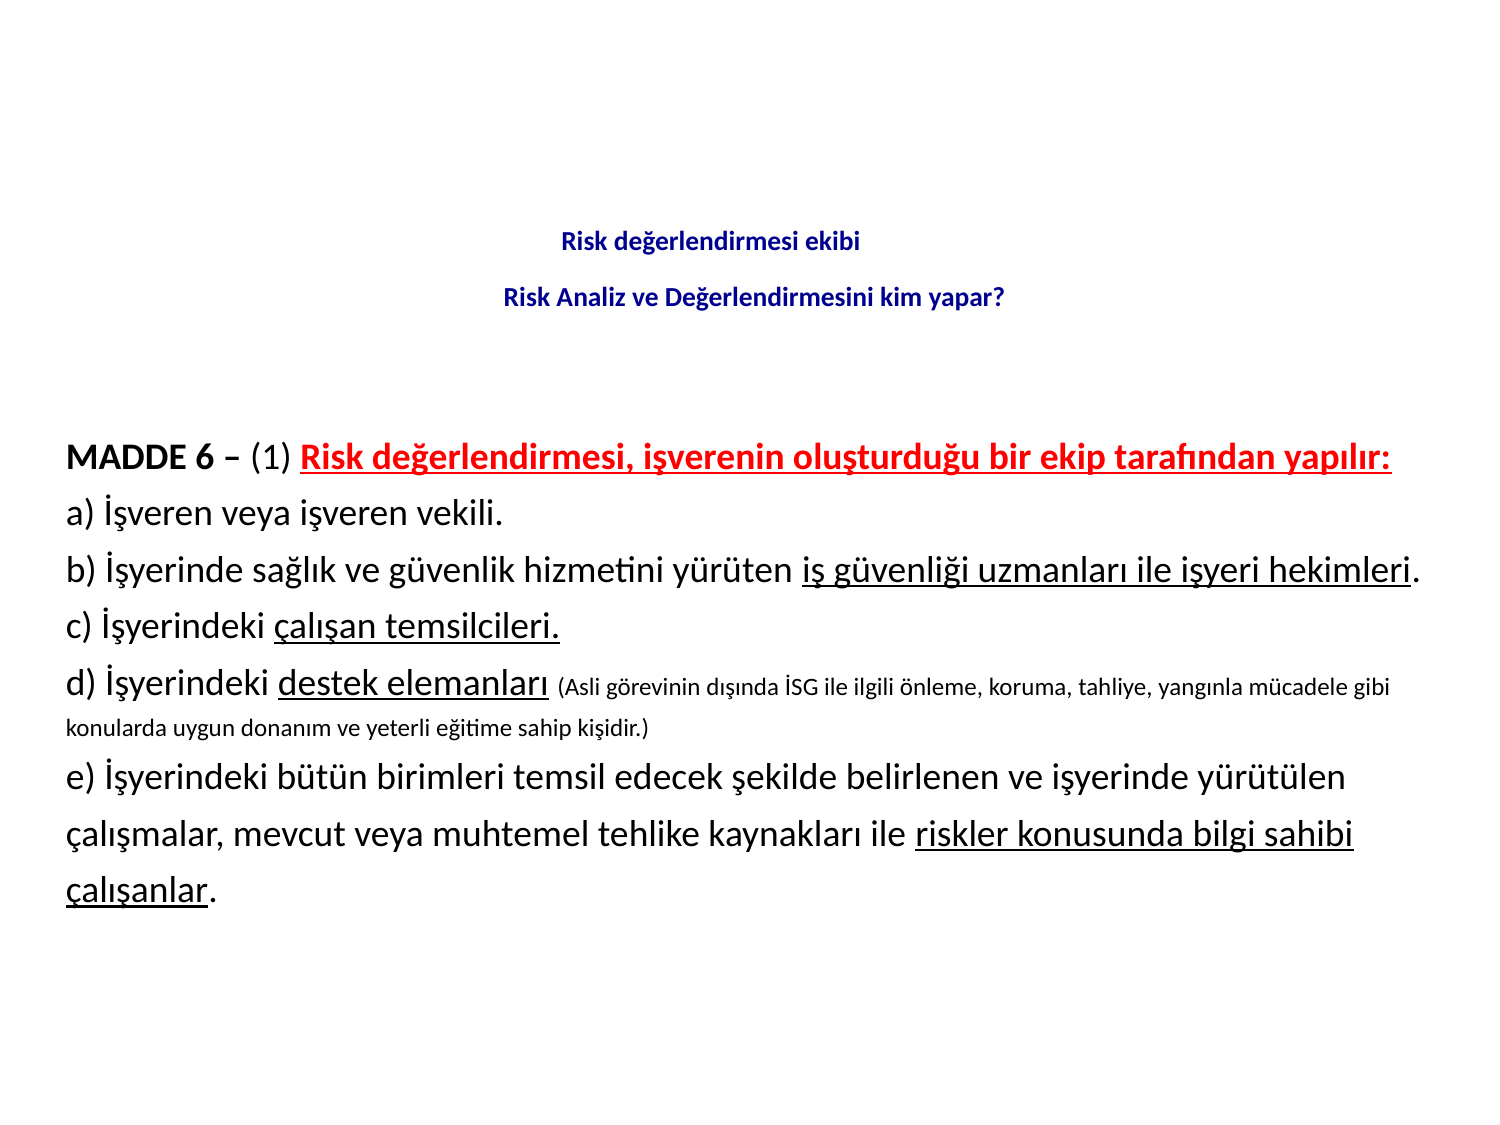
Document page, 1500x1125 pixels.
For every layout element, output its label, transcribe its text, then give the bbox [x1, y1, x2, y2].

list MADDE 6 – (1) Risk değerlendirmesi, işverenin oluşturduğu bir ekip tarafından yapılır: a) İşveren veya işveren vekili. b) İşyerinde sağlık ve güvenlik hizmetini yürüten iş güvenliği uzmanları ile işyeri hekimleri. c) İşyerindeki çalışan temsilcileri. d) İşyerindeki destek elemanları (Asli görevinin dışında İSG ile ilgili önleme, koruma, tahliye, yangınla mücadele gibi konularda uygun donanım ve yeterli eğitime sahip kişidir.) e) İşyerindeki bütün birimleri temsil edecek şekilde belirlenen ve işyerinde yürütülen çalışmalar, mevcut veya muhtemel tehlike kaynakları ile riskler konusunda bilgi sahibi çalışanlar. [50, 433, 1480, 987]
title Risk değerlendirmesi ekibi Risk Analiz ve Değerlendirmesini kim yapar? [107, 222, 1402, 349]
